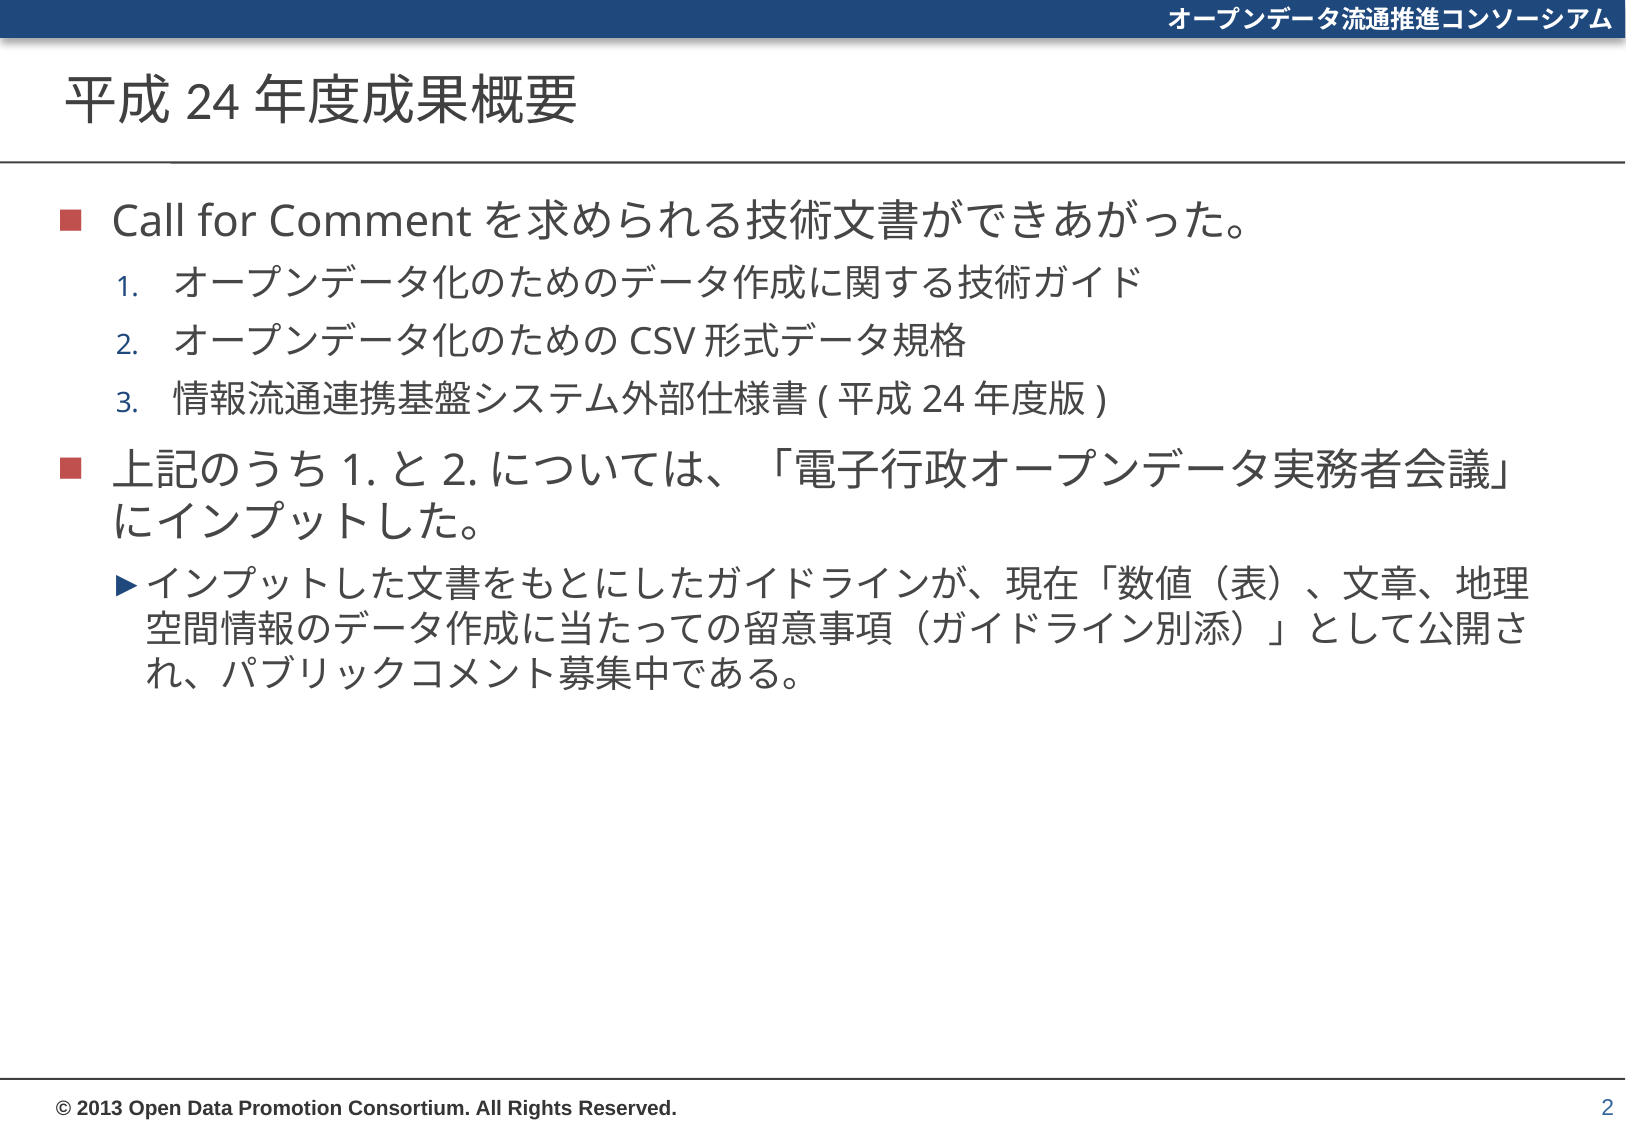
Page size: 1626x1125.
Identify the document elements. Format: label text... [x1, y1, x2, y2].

slide_number 2 [1557, 1082, 1625, 1125]
title 平成24年度成果概要 [63, 49, 1563, 146]
list Call for Commentを求められる技術文書ができあがった。 オープンデータ化のためのデータ作成に関する技術ガイド オープンデータ化のためのCSV形式データ規格 情報流通連携基盤システム外部仕様書(平成24年度版) 上記のうち1.と2.については、「電子行政オープンデータ実務者会議」にインプットした。 インプットした文書をもとにしたガイドラインが、現在「数値（表）、文章、地理空間情報のデータ作成に当たっての留意事項（ガイドライン別添）」として公開され、パブリックコメント募集中である。 [57, 187, 1559, 1052]
